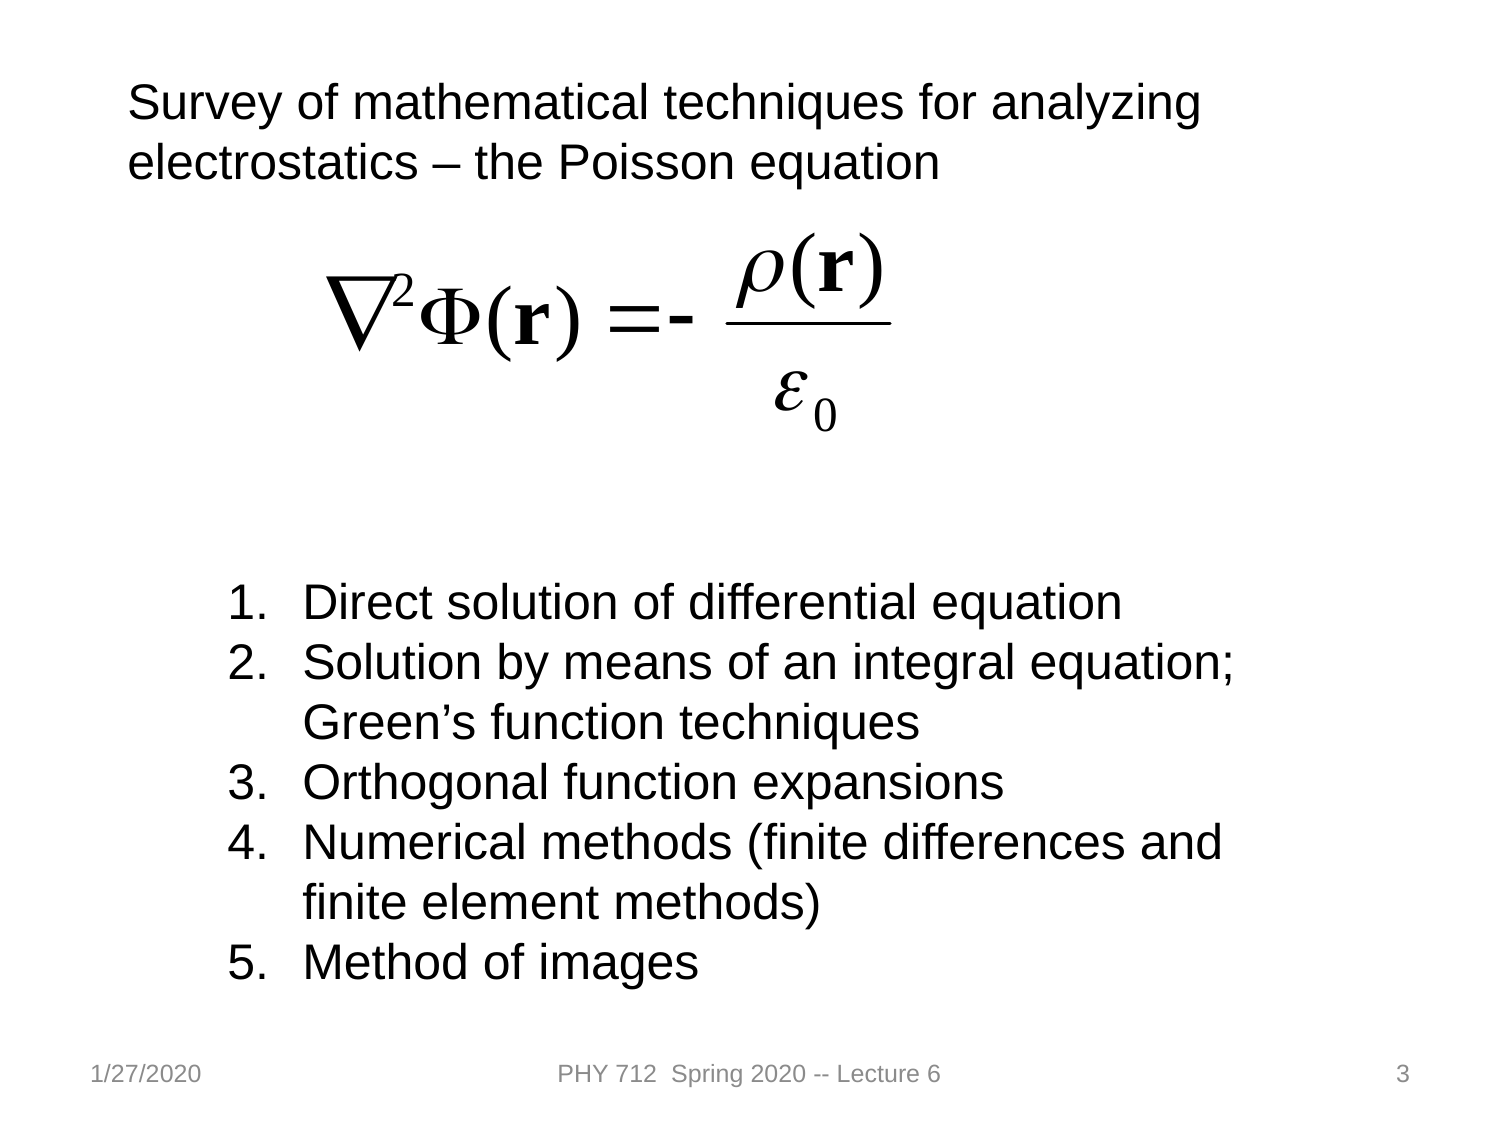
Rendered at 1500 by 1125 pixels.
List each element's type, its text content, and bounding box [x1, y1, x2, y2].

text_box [315, 210, 907, 451]
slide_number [75, 1042, 425, 1103]
text_box Survey of mathematical techniques for analyzing electrostatics – the Poisson equation [112, 62, 1338, 198]
slide_number 3 [1074, 1042, 1425, 1103]
text_box Direct solution of differential equation Solution by means of an integral equation; Green’s function techniques Orthogonal function expansions Numerical methods (finite differences and finite element methods) Method of images [212, 562, 1313, 998]
footer PHY 712 Spring 2020 -- Lecture 6 [512, 1042, 988, 1103]
